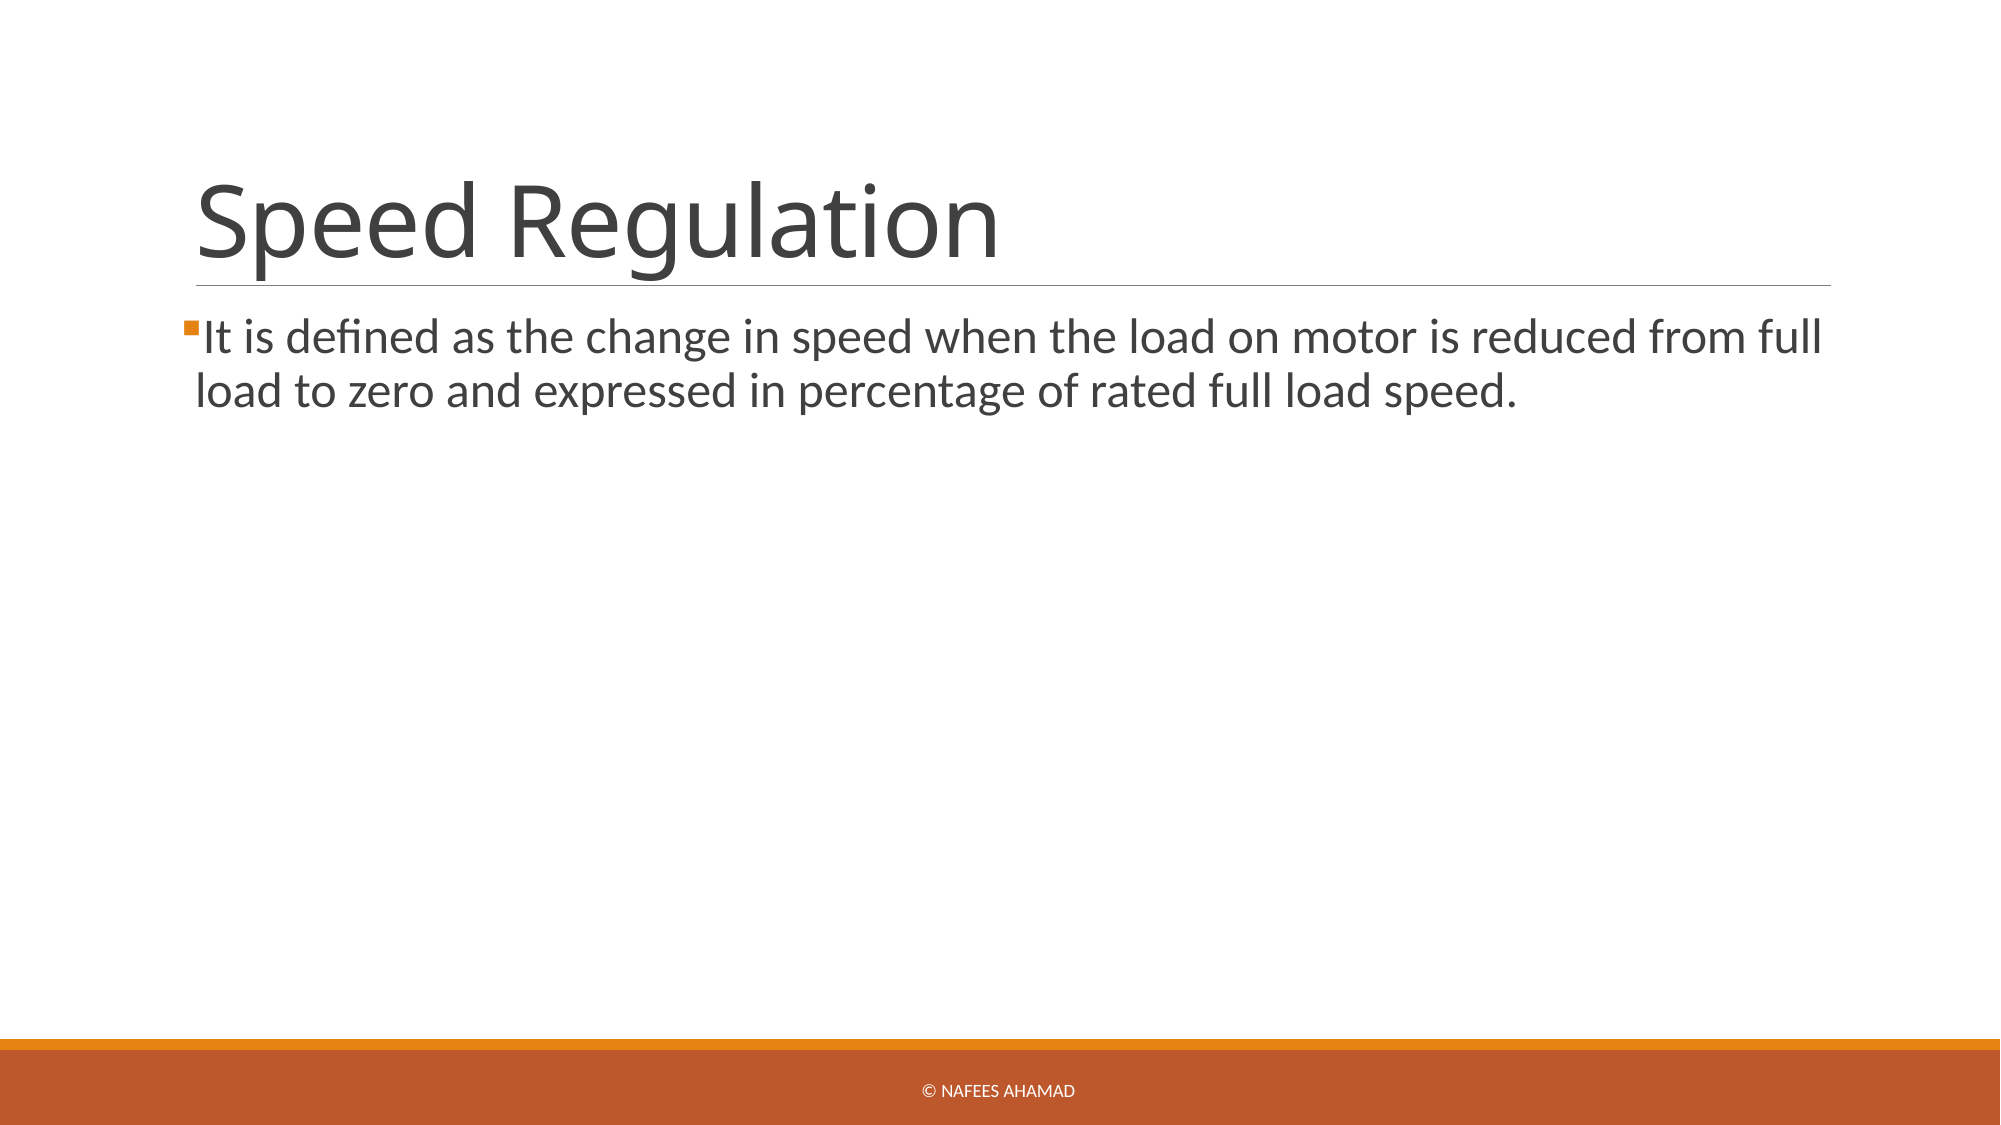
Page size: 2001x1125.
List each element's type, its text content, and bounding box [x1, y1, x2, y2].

footer © Nafees Ahamad [604, 1059, 1396, 1120]
title Speed Regulation [180, 47, 1830, 285]
